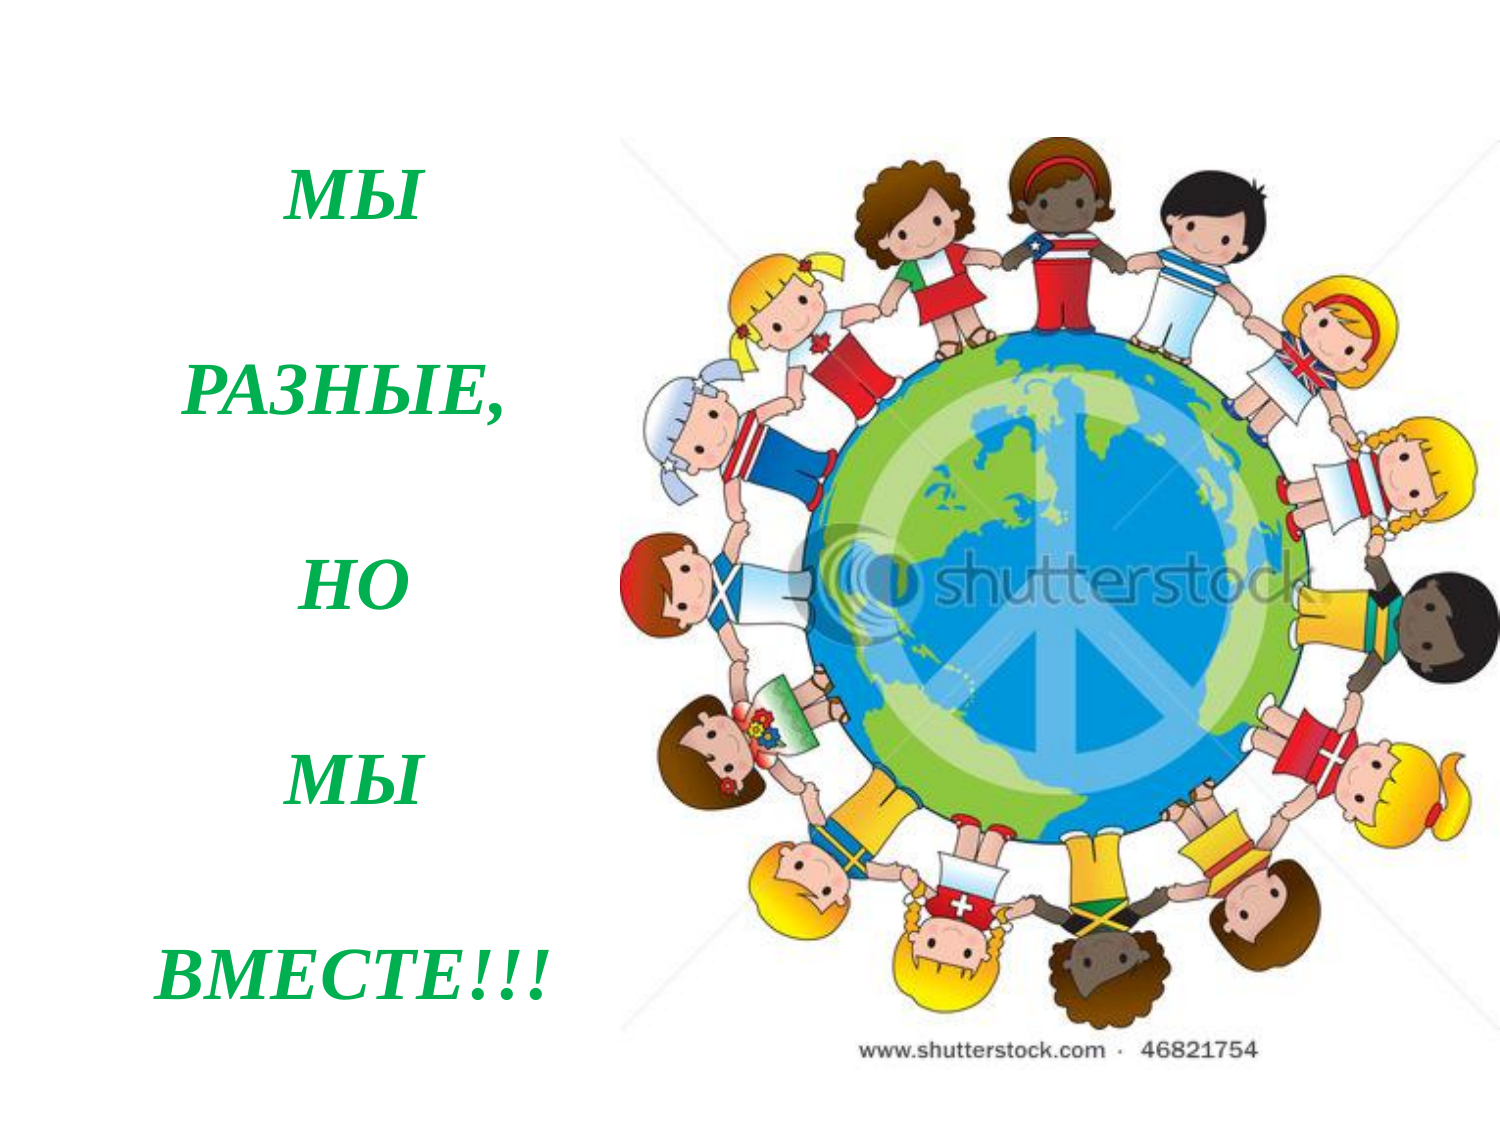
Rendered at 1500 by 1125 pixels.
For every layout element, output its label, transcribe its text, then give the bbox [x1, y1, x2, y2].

subtitle МЫ РАЗНЫЕ, НО МЫ ВМЕСТЕ!!! [53, 137, 617, 1070]
picture [619, 136, 1500, 1070]
